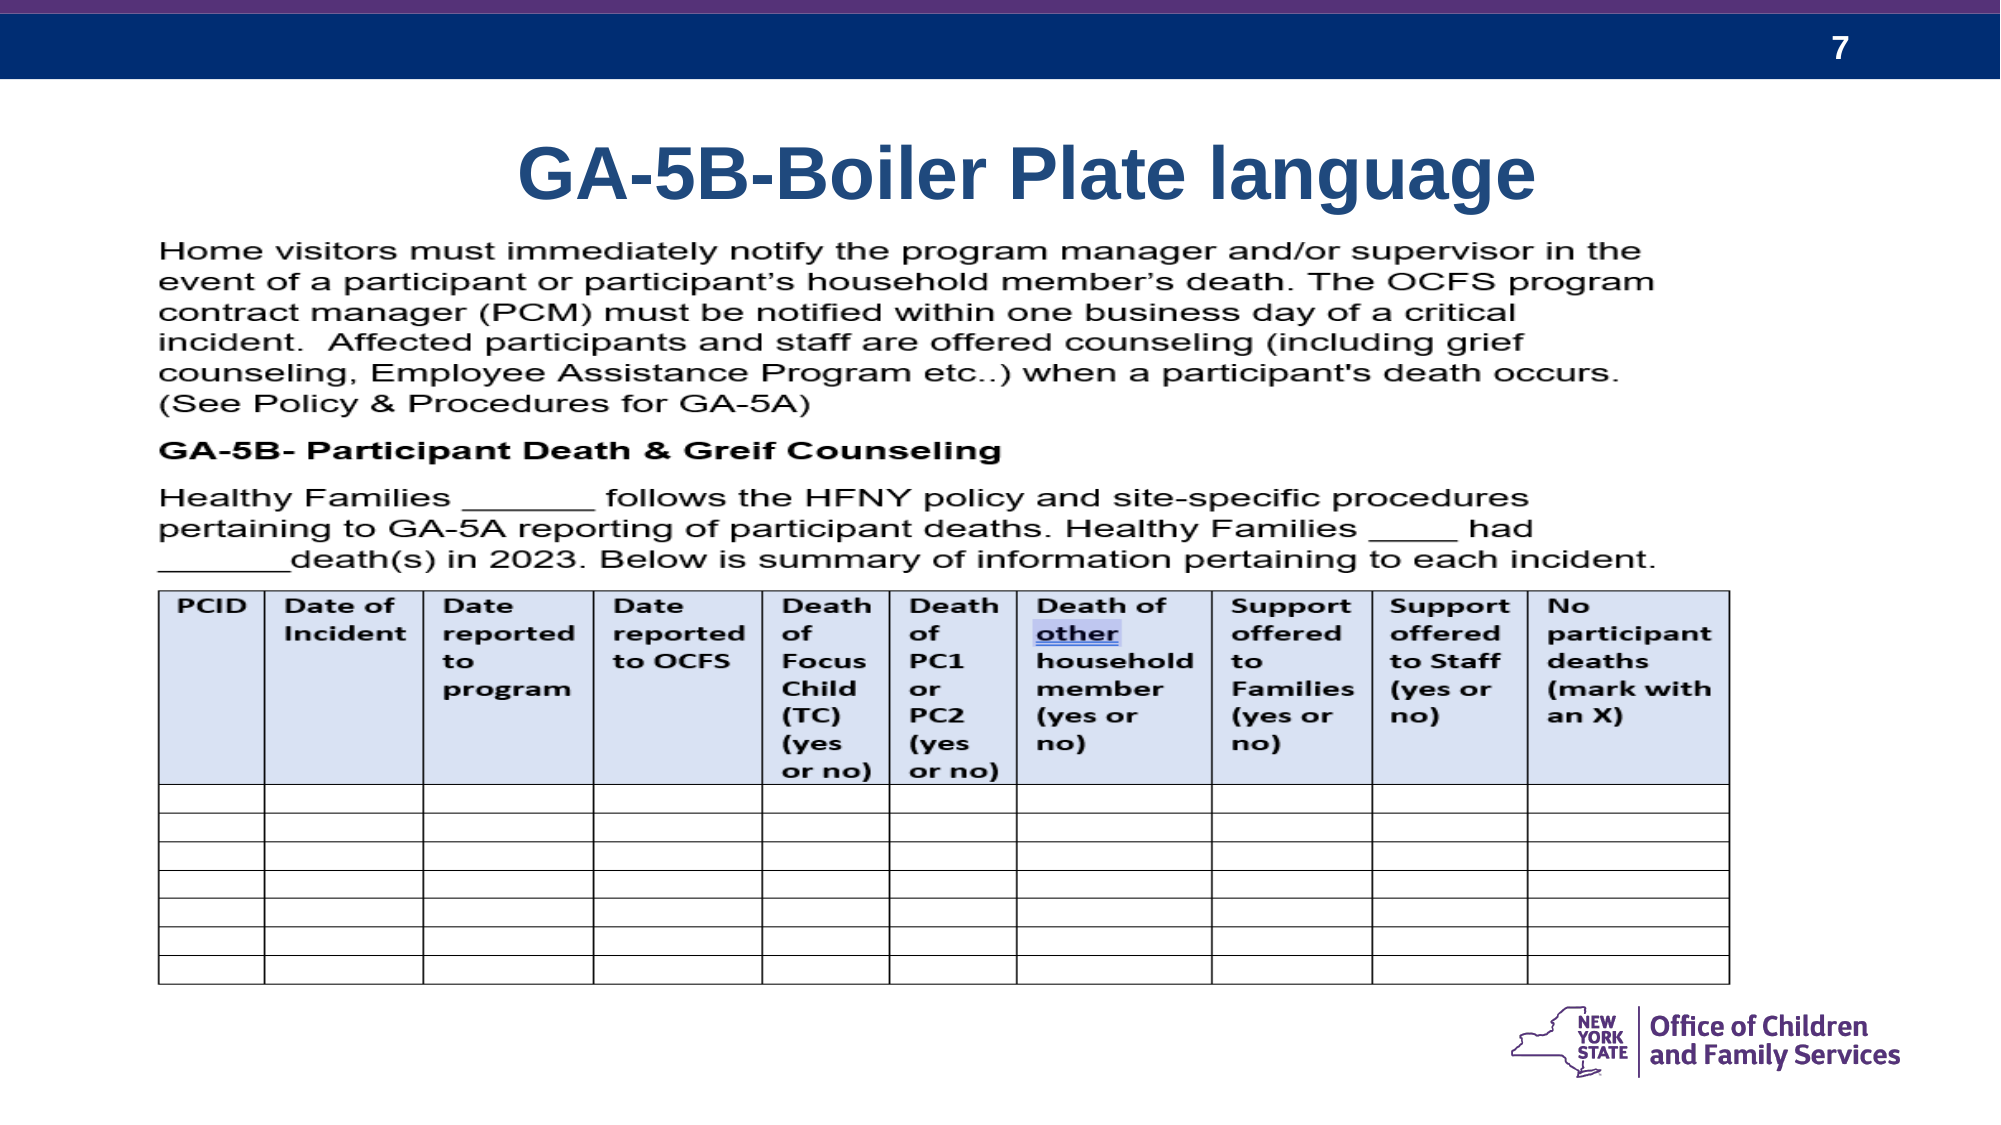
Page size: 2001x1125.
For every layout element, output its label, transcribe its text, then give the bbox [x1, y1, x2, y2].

title GA-5B-Boiler Plate language [99, 82, 1900, 210]
picture [149, 236, 1763, 997]
list [99, 210, 1900, 997]
picture [1511, 1006, 1900, 1078]
